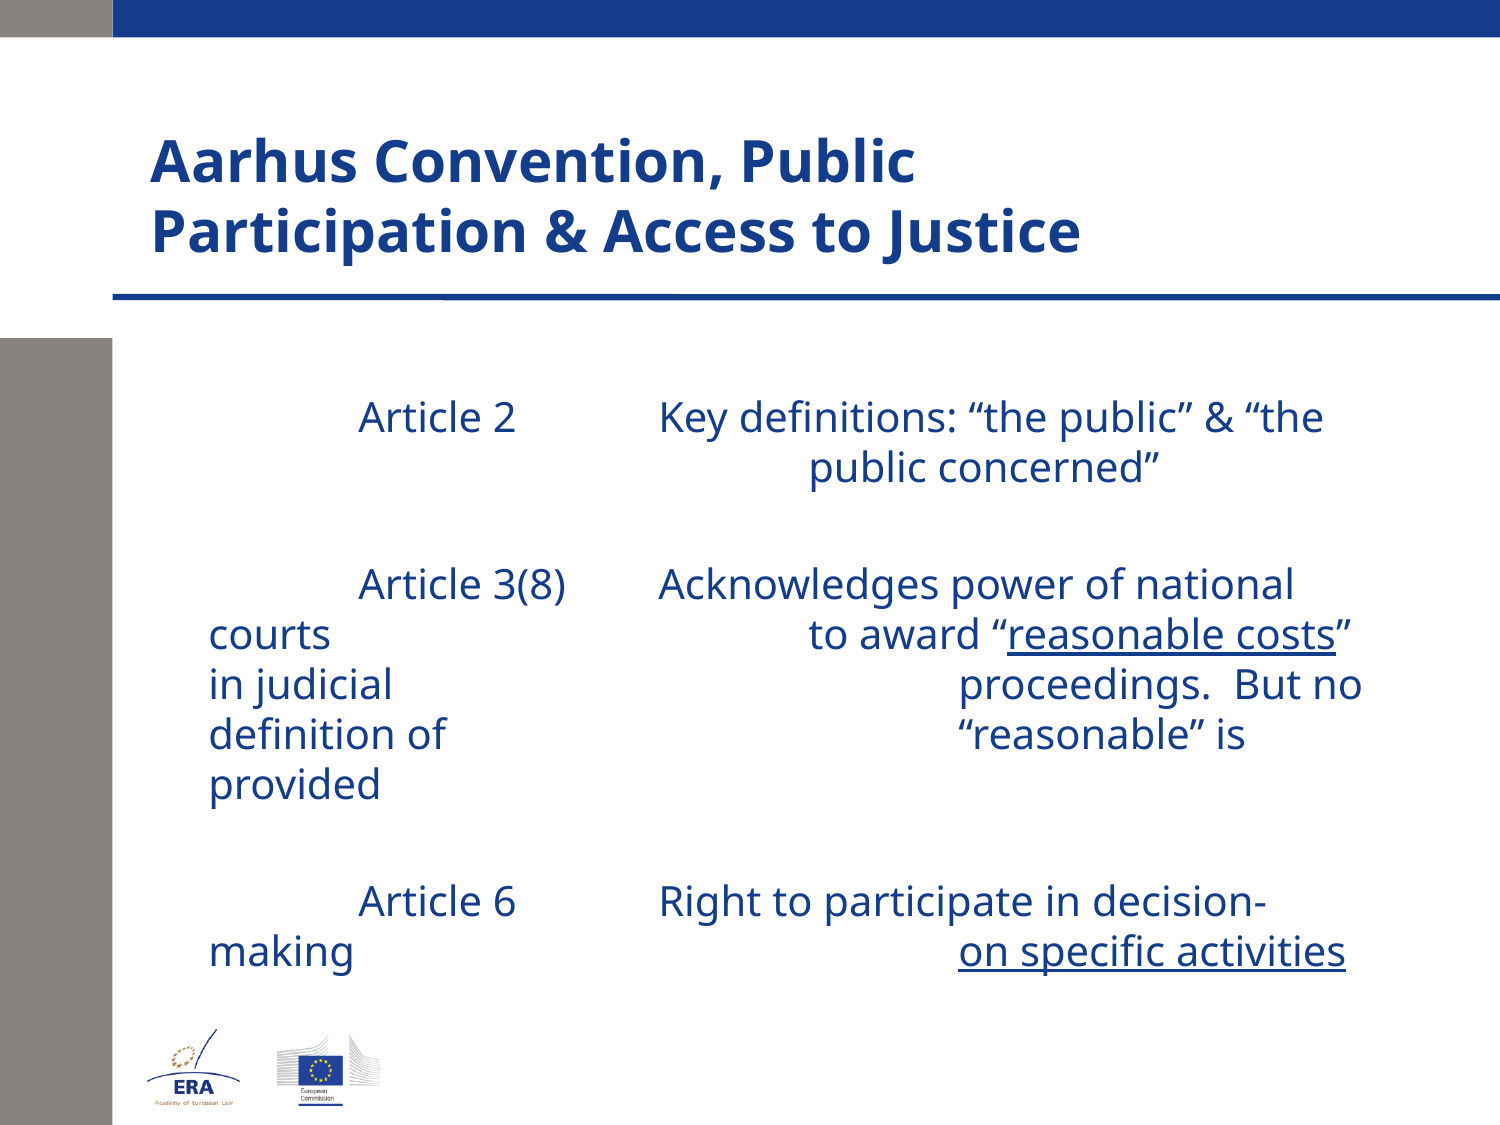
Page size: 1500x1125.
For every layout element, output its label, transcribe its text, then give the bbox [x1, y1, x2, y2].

picture [147, 1029, 240, 1106]
picture [277, 1034, 380, 1106]
list Article 2 Key definitions: “the public” & “the public concerned” Article 3(8) Acknowledges power of national courts to award “reasonable costs” in judicial proceedings. But no definition of “reasonable” is provided Article 6 Right to participate in decision-making on specific activities [136, 324, 1388, 1001]
title Aarhus Convention, Public Participation & Access to Justice [135, 125, 1236, 264]
